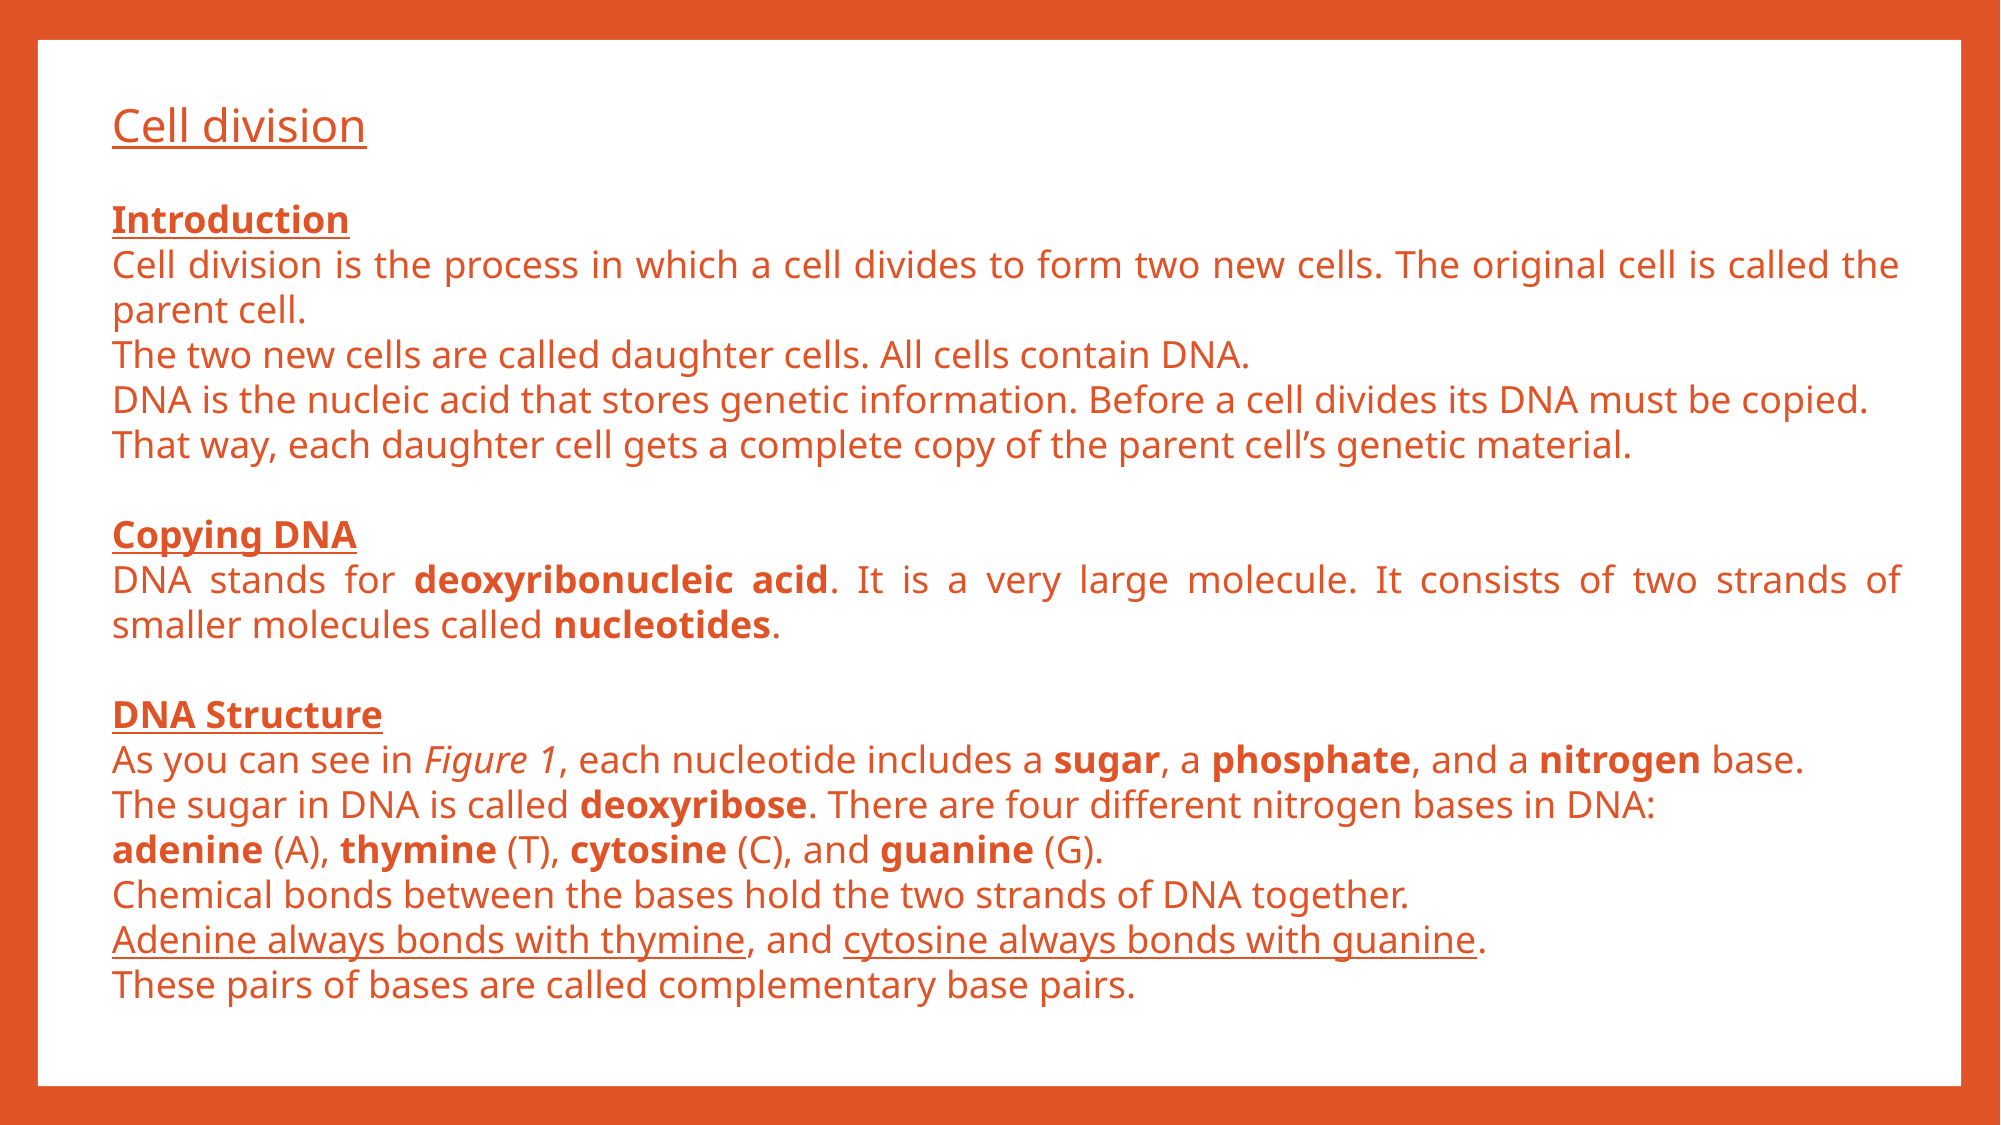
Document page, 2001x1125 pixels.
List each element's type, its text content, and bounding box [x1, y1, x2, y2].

list Cell division Introduction Cell division is the process in which a cell divides to form two new cells. The original cell is called the parent cell. The two new cells are called daughter cells. All cells contain DNA. DNA is the nucleic acid that stores genetic information. Before a cell divides its DNA must be copied. That way, each daughter cell gets a complete copy of the parent cell’s genetic material. Copying DNA DNA stands for deoxyribonucleic acid. It is a very large molecule. It consists of two strands of smaller molecules called nucleotides. DNA Structure As you can see in Figure 1, each nucleotide includes a sugar, a phosphate, and a nitrogen base. The sugar in DNA is called deoxyribose. There are four different nitrogen bases in DNA: adenine (A), thymine (T), cytosine (C), and guanine (G). Chemical bonds between the bases hold the two strands of DNA together. Adenine always bonds with thymine, and cytosine always bonds with guanine. These pairs of bases are called complementary base pairs. [89, 88, 1918, 978]
